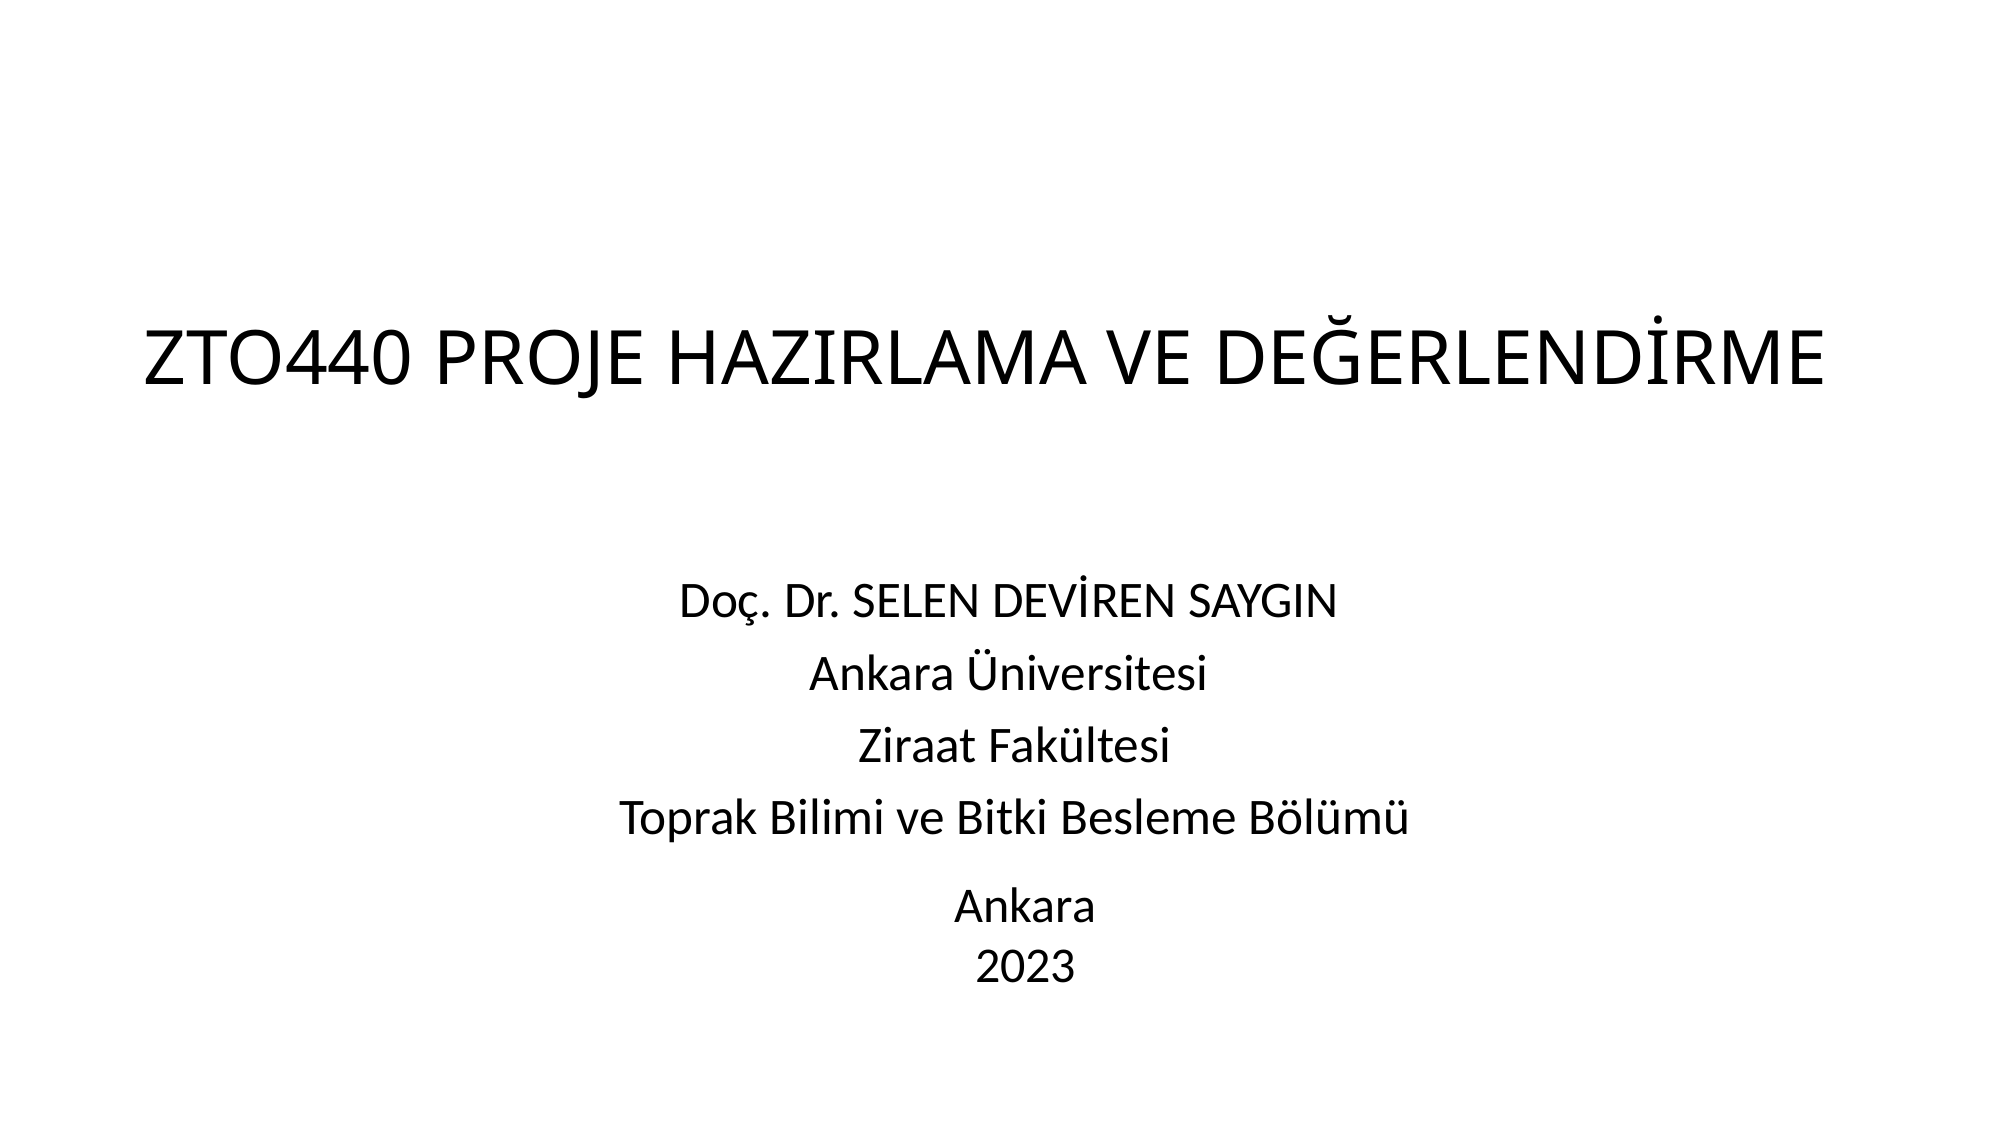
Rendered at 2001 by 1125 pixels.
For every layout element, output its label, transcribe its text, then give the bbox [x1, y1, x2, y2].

title ZTO440 PROJE HAZIRLAMA VE DEĞERLENDİRME [110, 16, 1861, 409]
subtitle Doç. Dr. SELEN DEVİREN SAYGIN Ankara Üniversitesi Ziraat Fakültesi Toprak Bilimi ve Bitki Besleme Bölümü [88, 566, 1930, 854]
text_box Ankara 2023 [525, 865, 1526, 1001]
